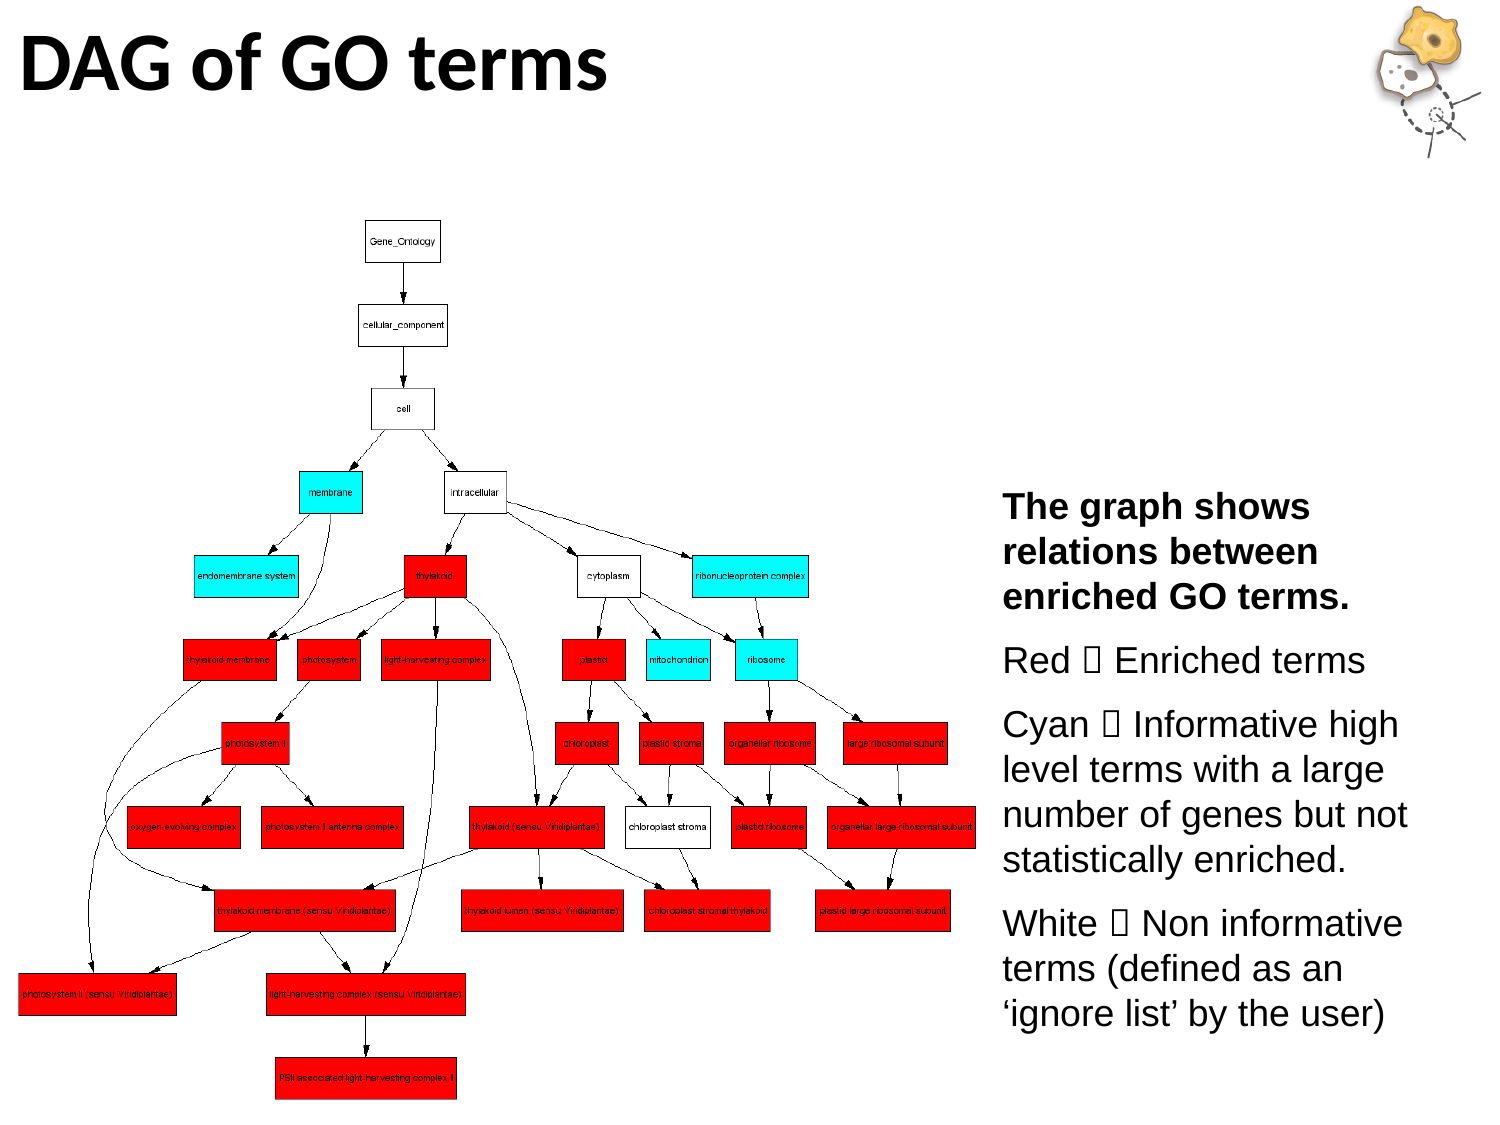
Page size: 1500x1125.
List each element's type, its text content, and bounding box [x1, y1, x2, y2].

picture [12, 206, 980, 1113]
text_box The graph shows relations between enriched GO terms. Red  Enriched terms Cyan  Informative high level terms with a large number of genes but not statistically enriched. White  Non informative terms (defined as an ‘ignore list’ by the user) [987, 474, 1475, 1041]
title DAG of GO terms [3, 0, 1280, 163]
picture [1355, 0, 1500, 163]
